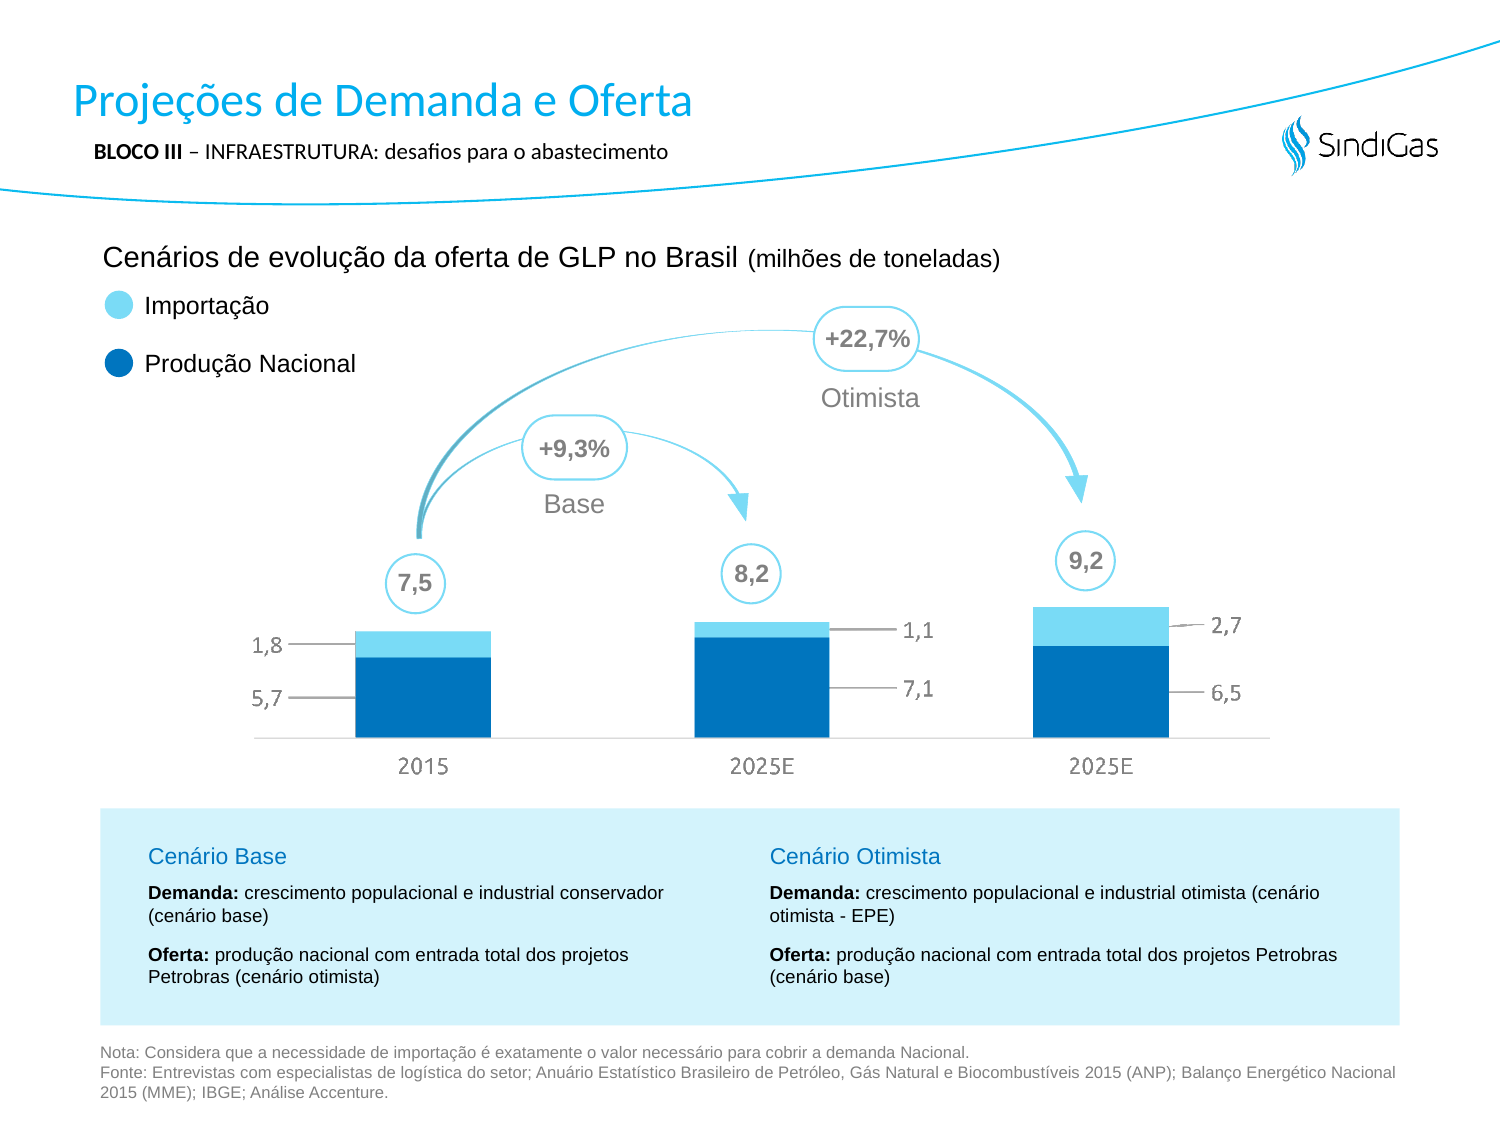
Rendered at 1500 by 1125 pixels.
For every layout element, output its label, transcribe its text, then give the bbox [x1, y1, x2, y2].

text_box Cenário Otimista [754, 834, 1266, 873]
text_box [104, 339, 373, 386]
picture [252, 607, 1271, 794]
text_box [104, 282, 286, 329]
text_box Demanda: crescimento populacional e industrial conservador (cenário base) Oferta: produção nacional com entrada total dos projetos Petrobras (cenário otimista) [133, 873, 708, 995]
text_box Nota: Considera que a necessidade de importação é exatamente o valor necessário para cobrir a demanda Nacional. Fonte: Entrevistas com especialistas de logística do setor; Anuário Estatístico Brasileiro de Petróleo, Gás Natural e Biocombustíveis 2015 (ANP); Balanço Energético Nacional 2015 (MME); IBGE; Análise Accenture. [100, 1034, 1400, 1110]
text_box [798, 306, 938, 422]
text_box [716, 543, 787, 604]
title Projeções de Demanda e Oferta [58, 50, 1353, 254]
picture [1353, 114, 1438, 182]
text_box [1051, 530, 1122, 591]
text_box Cenário Base [133, 834, 644, 873]
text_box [521, 415, 628, 528]
text_box [943, 355, 1090, 506]
text_box Cenários de evolução da oferta de GLP no Brasil (milhões de toneladas) [87, 220, 1152, 281]
text_box [414, 327, 793, 541]
text_box [98, 806, 1402, 1028]
text_box Demanda: crescimento populacional e industrial otimista (cenário otimista - EPE) Oferta: produção nacional com entrada total dos projetos Petrobras (cenário base) [754, 873, 1353, 995]
text_box [631, 430, 751, 524]
text_box [424, 438, 516, 532]
text_box BLOCO III – INFRAESTRUTURA: desafios para o abastecimento [79, 129, 799, 172]
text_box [377, 553, 453, 605]
